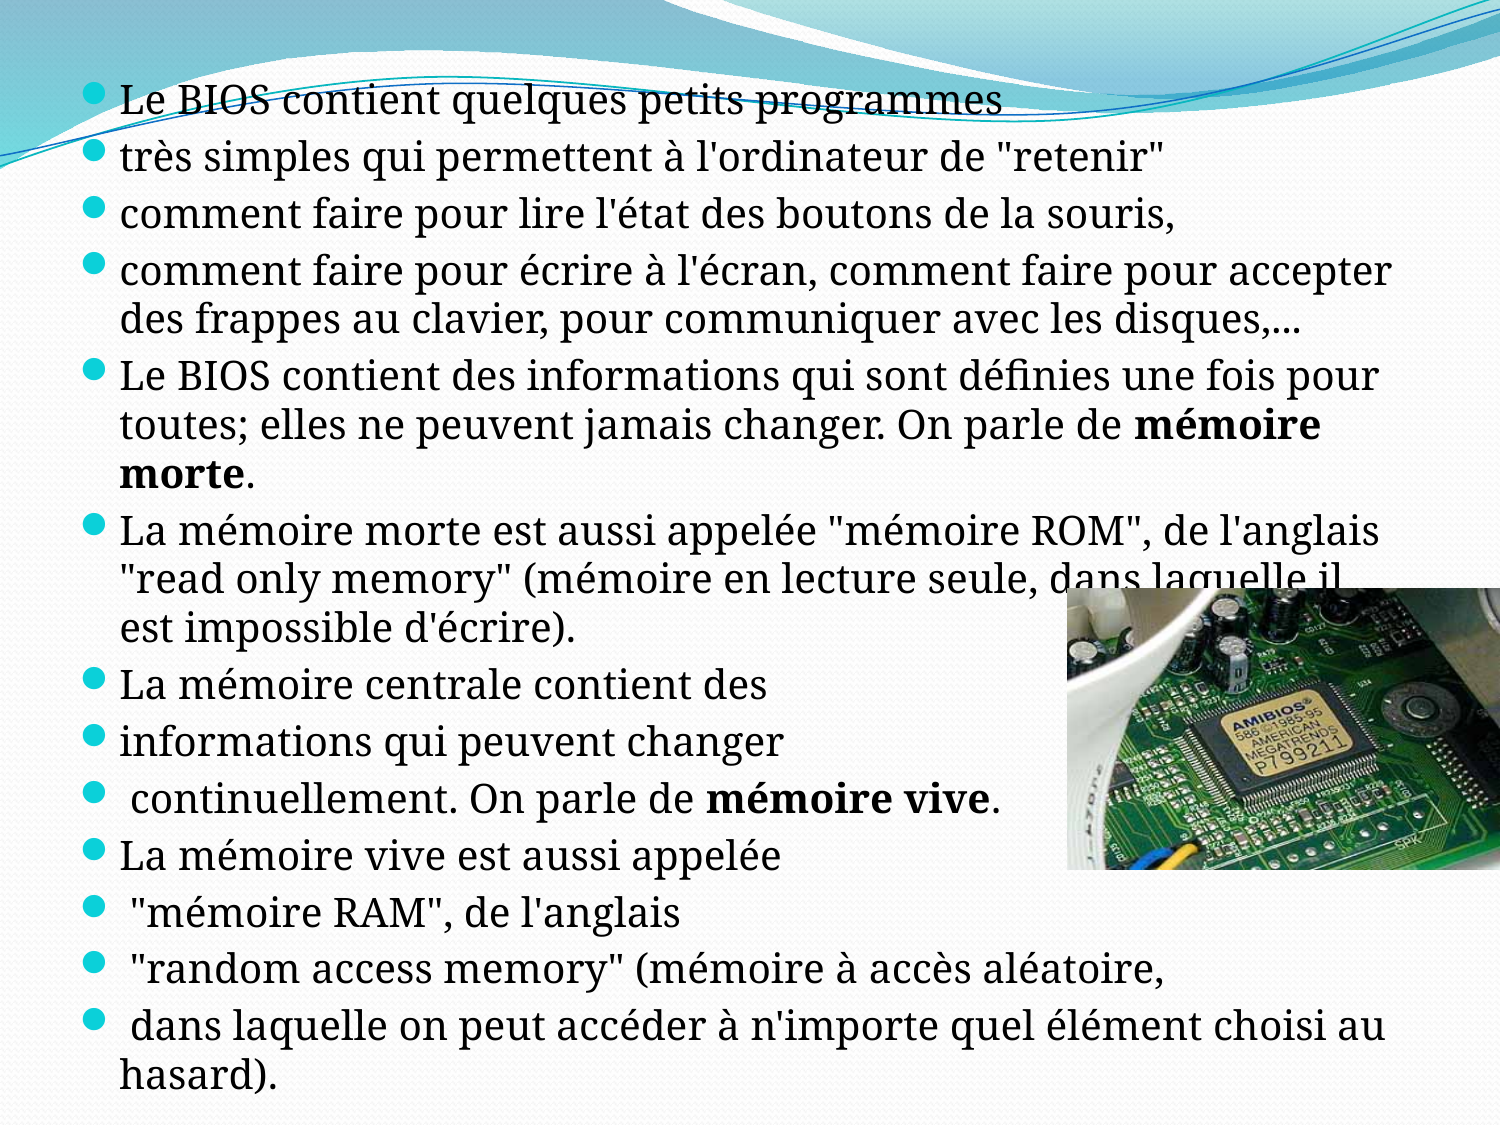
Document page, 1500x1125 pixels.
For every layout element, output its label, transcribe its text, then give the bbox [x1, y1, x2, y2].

list Le BIOS contient quelques petits programmes très simples qui permettent à l'ordinateur de "retenir" comment faire pour lire l'état des boutons de la souris, comment faire pour écrire à l'écran, comment faire pour accepter des frappes au clavier, pour communiquer avec les disques,... Le BIOS contient des informations qui sont définies une fois pour toutes; elles ne peuvent jamais changer. On parle de mémoire morte. La mémoire morte est aussi appelée "mémoire ROM", de l'anglais "read only memory" (mémoire en lecture seule, dans laquelle il est impossible d'écrire). La mémoire centrale contient des informations qui peuvent changer continuellement. On parle de mémoire vive. La mémoire vive est aussi appelée "mémoire RAM", de l'anglais "random access memory" (mémoire à accès aléatoire, dans laquelle on peut accéder à n'importe quel élément choisi au hasard). [64, 66, 1415, 1125]
picture [1067, 587, 1500, 870]
